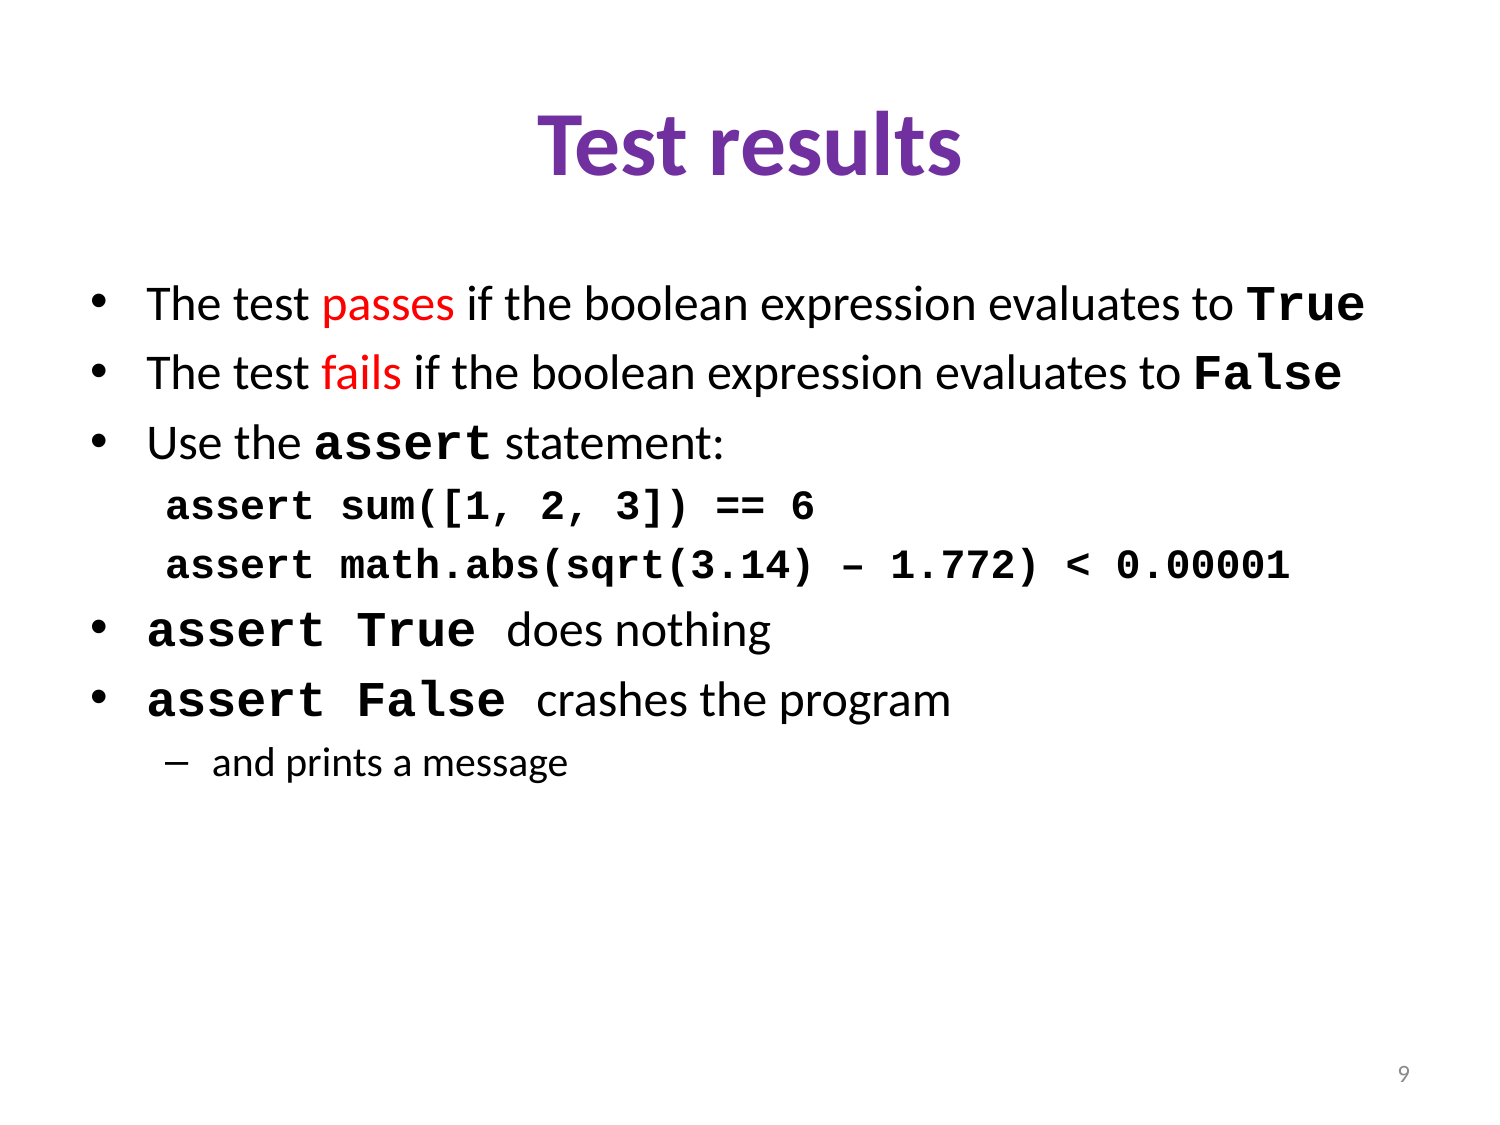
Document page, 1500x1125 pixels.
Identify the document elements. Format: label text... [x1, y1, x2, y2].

slide_number 9 [1074, 1042, 1425, 1103]
list The test passes if the boolean expression evaluates to True The test fails if the boolean expression evaluates to False Use the assert statement: assert sum([1, 2, 3]) == 6 assert math.abs(sqrt(3.14) – 1.772) < 0.00001 assert True does nothing assert False crashes the program and prints a message [75, 262, 1425, 1005]
title Test results [75, 45, 1425, 233]
